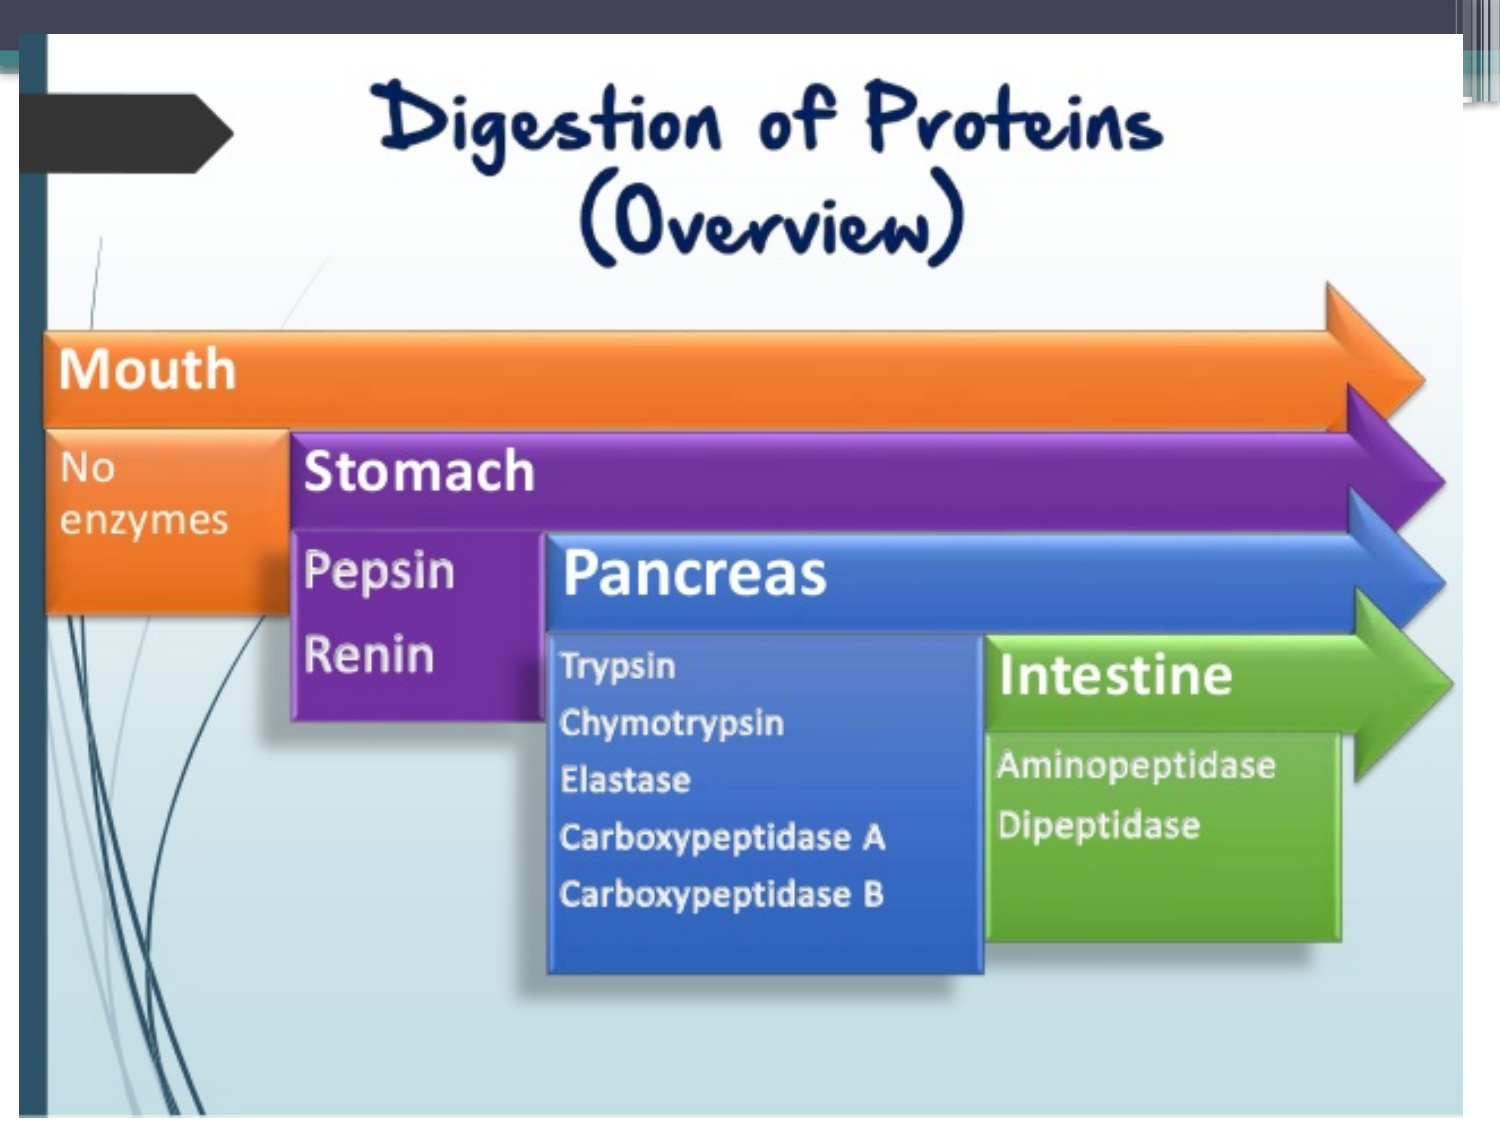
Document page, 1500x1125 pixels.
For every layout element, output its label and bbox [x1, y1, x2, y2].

list [18, 33, 1463, 1119]
